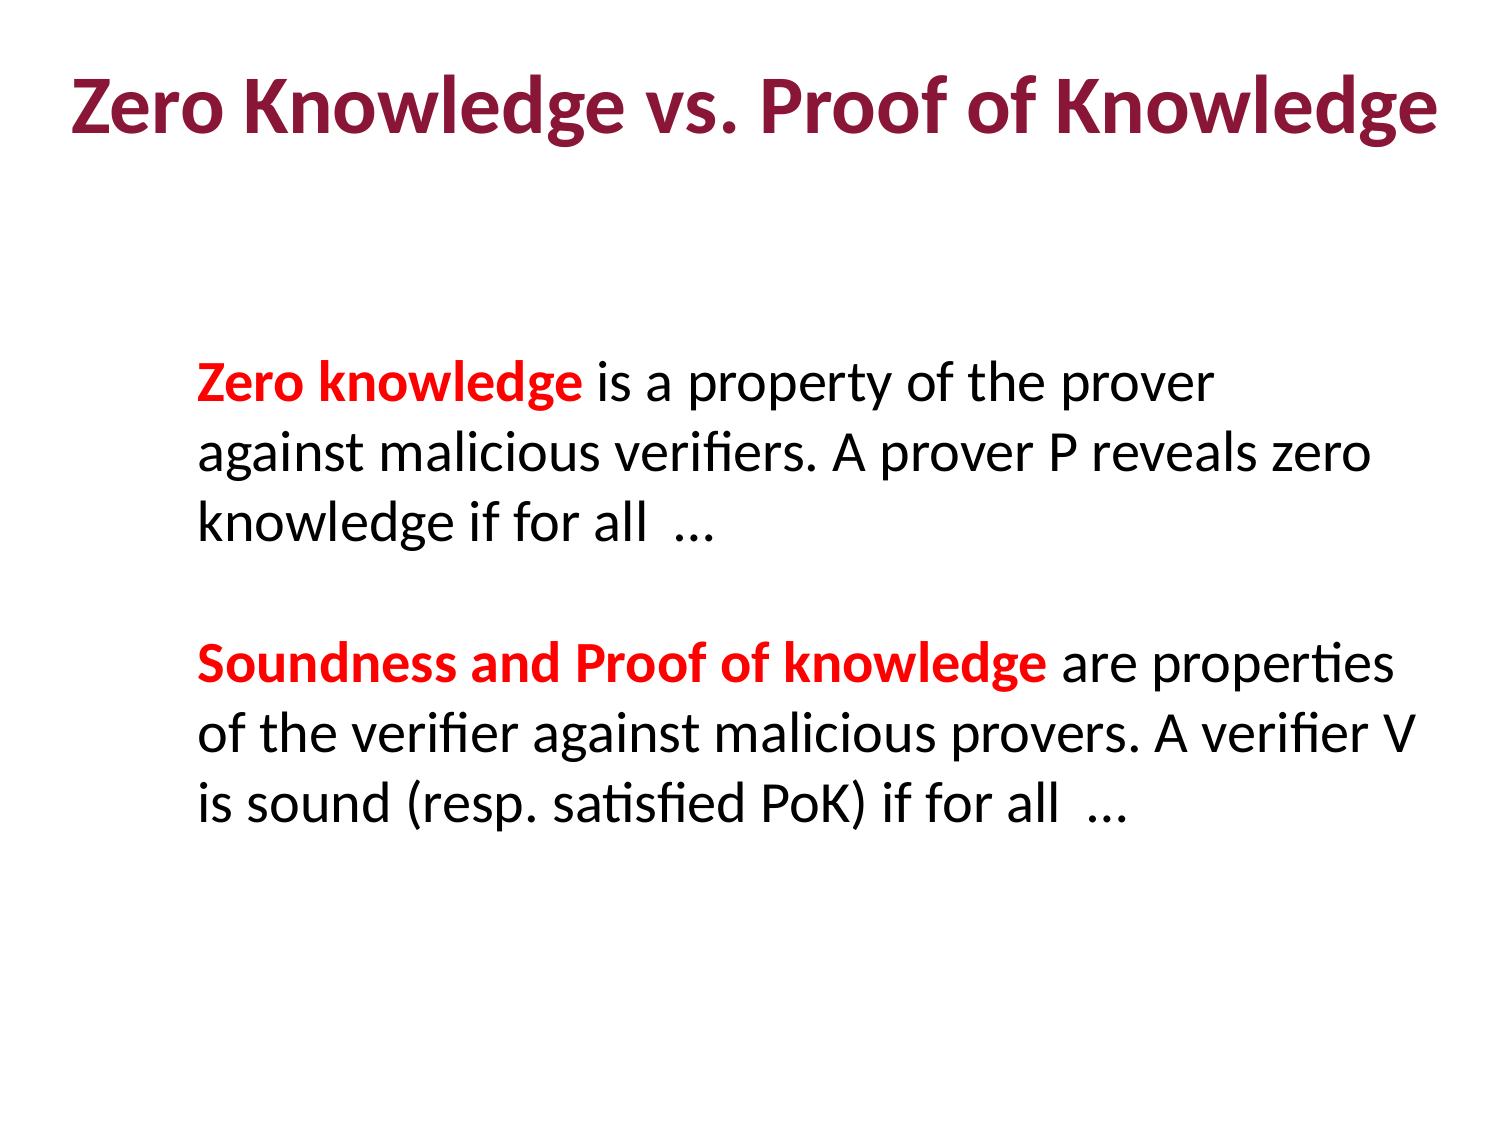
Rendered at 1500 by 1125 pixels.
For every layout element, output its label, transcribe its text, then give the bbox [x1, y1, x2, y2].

text_box Zero Knowledge vs. Proof of Knowledge [29, 54, 1483, 168]
